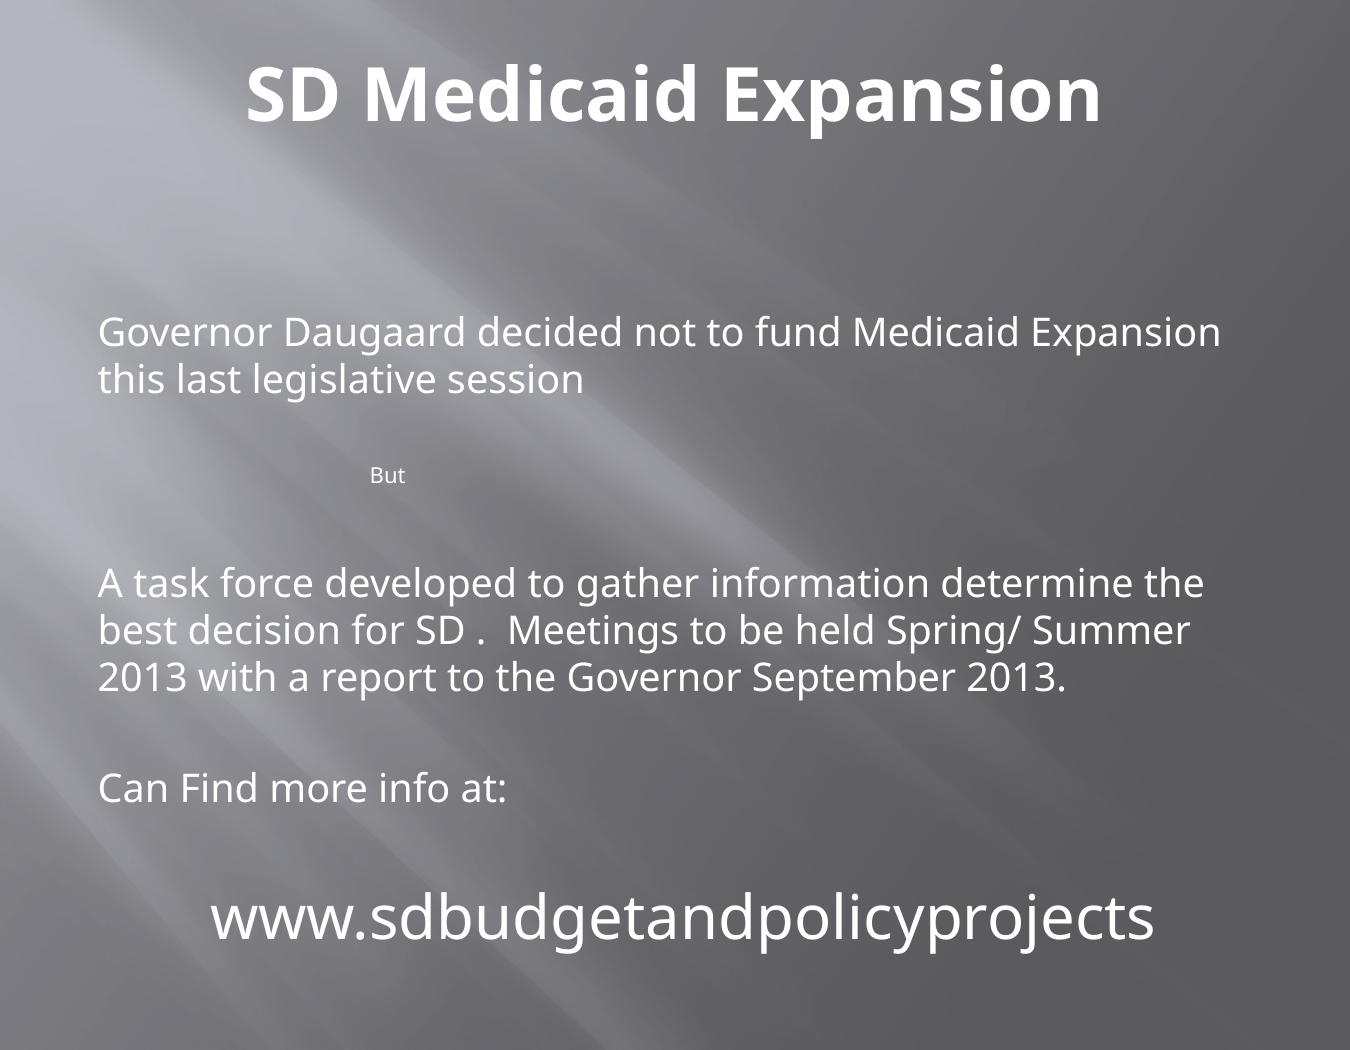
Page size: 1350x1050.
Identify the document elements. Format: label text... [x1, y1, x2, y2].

title SD Medicaid Expansion [67, 0, 1283, 184]
list Governor Daugaard decided not to fund Medicaid Expansion this last legislative session But A task force developed to gather information determine the best decision for SD . Meetings to be held Spring/ Summer 2013 with a report to the Governor September 2013. Can Find more info at: www.sdbudgetandpolicyprojects [67, 245, 1283, 966]
